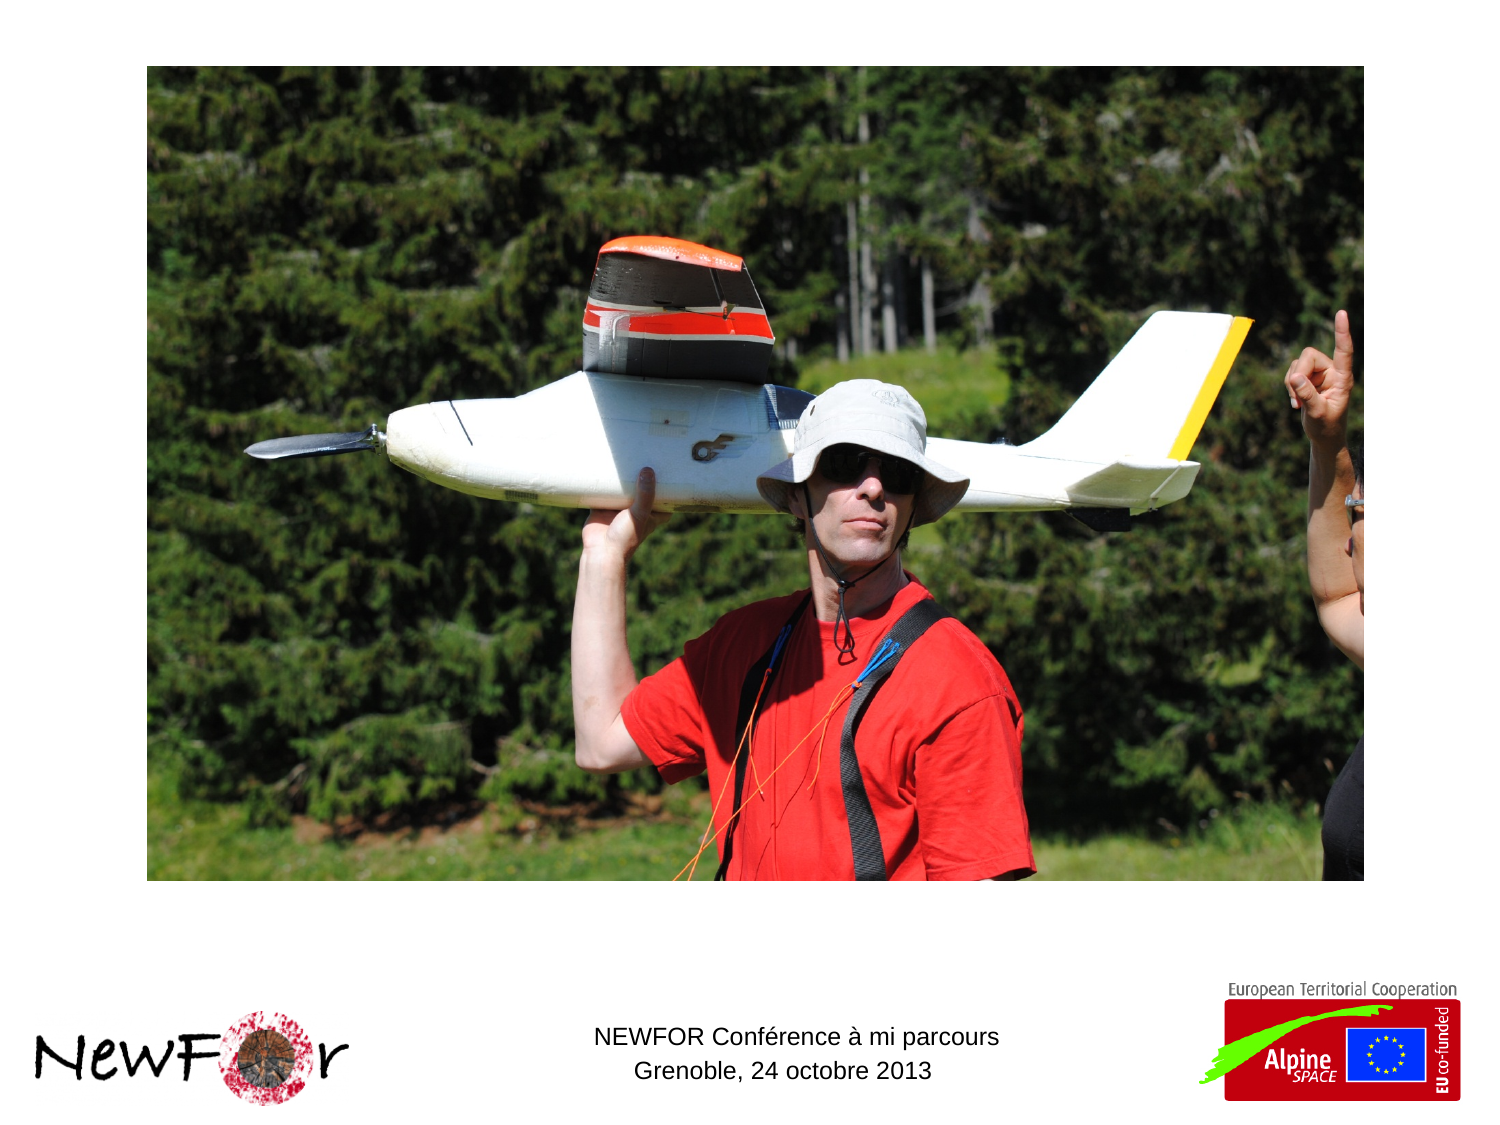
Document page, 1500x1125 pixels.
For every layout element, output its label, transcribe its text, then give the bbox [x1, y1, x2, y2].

picture [1180, 965, 1500, 1125]
picture [35, 1011, 349, 1106]
text_box NEWFOR Conférence à mi parcours [419, 1023, 1175, 1047]
picture [147, 66, 1364, 881]
text_box Grenoble, 24 octobre 2013 [619, 1046, 948, 1092]
